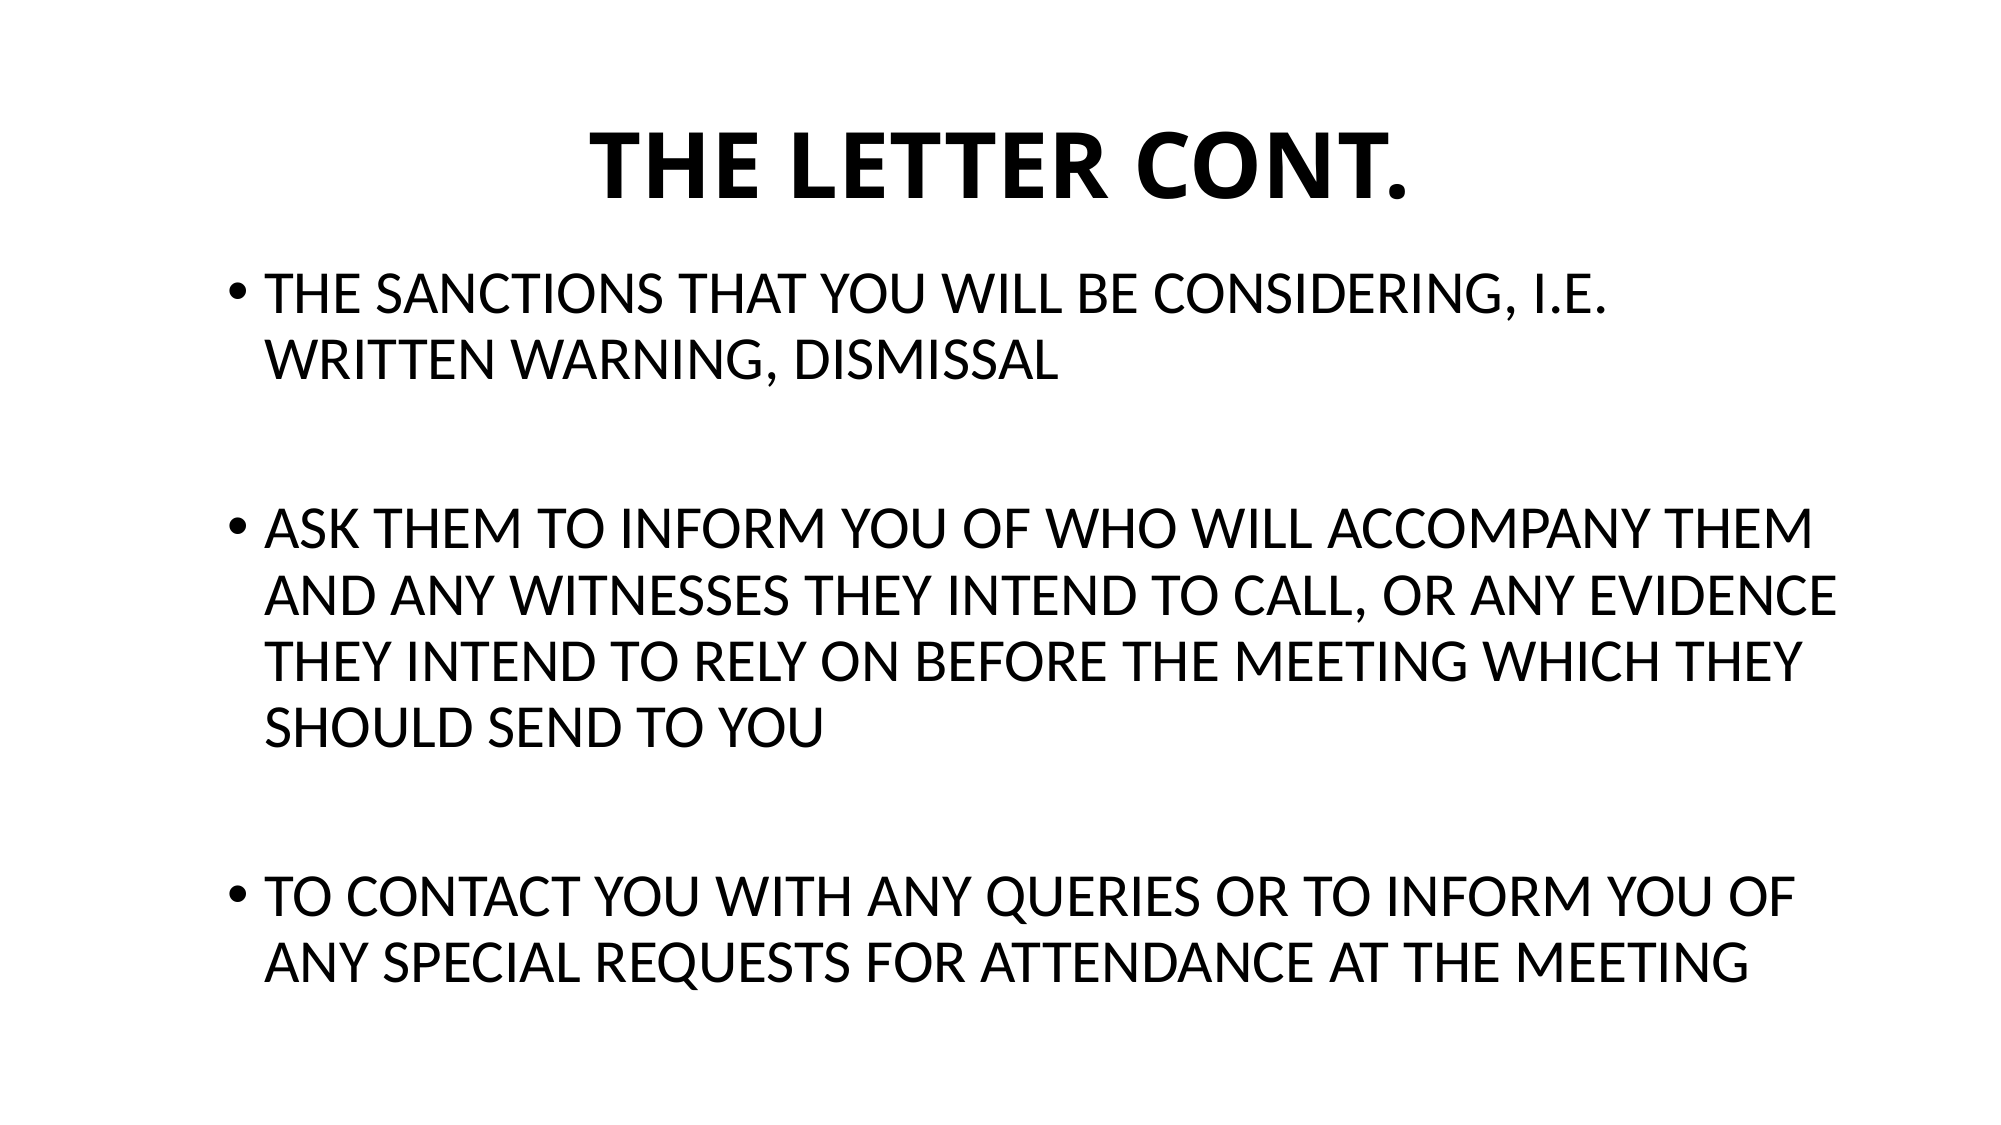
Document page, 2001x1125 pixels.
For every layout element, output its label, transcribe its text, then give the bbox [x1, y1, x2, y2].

title THE LETTER CONT. [137, 59, 1863, 253]
list THE SANCTIONS THAT YOU WILL BE CONSIDERING, I.E. WRITTEN WARNING, DISMISSAL ASK THEM TO INFORM YOU OF WHO WILL ACCOMPANY THEM AND ANY WITNESSES THEY INTEND TO CALL, OR ANY EVIDENCE THEY INTEND TO RELY ON BEFORE THE MEETING WHICH THEY SHOULD SEND TO YOU TO CONTACT YOU WITH ANY QUERIES OR TO INFORM YOU OF ANY SPECIAL REQUESTS FOR ATTENDANCE AT THE MEETING [137, 253, 1863, 1014]
